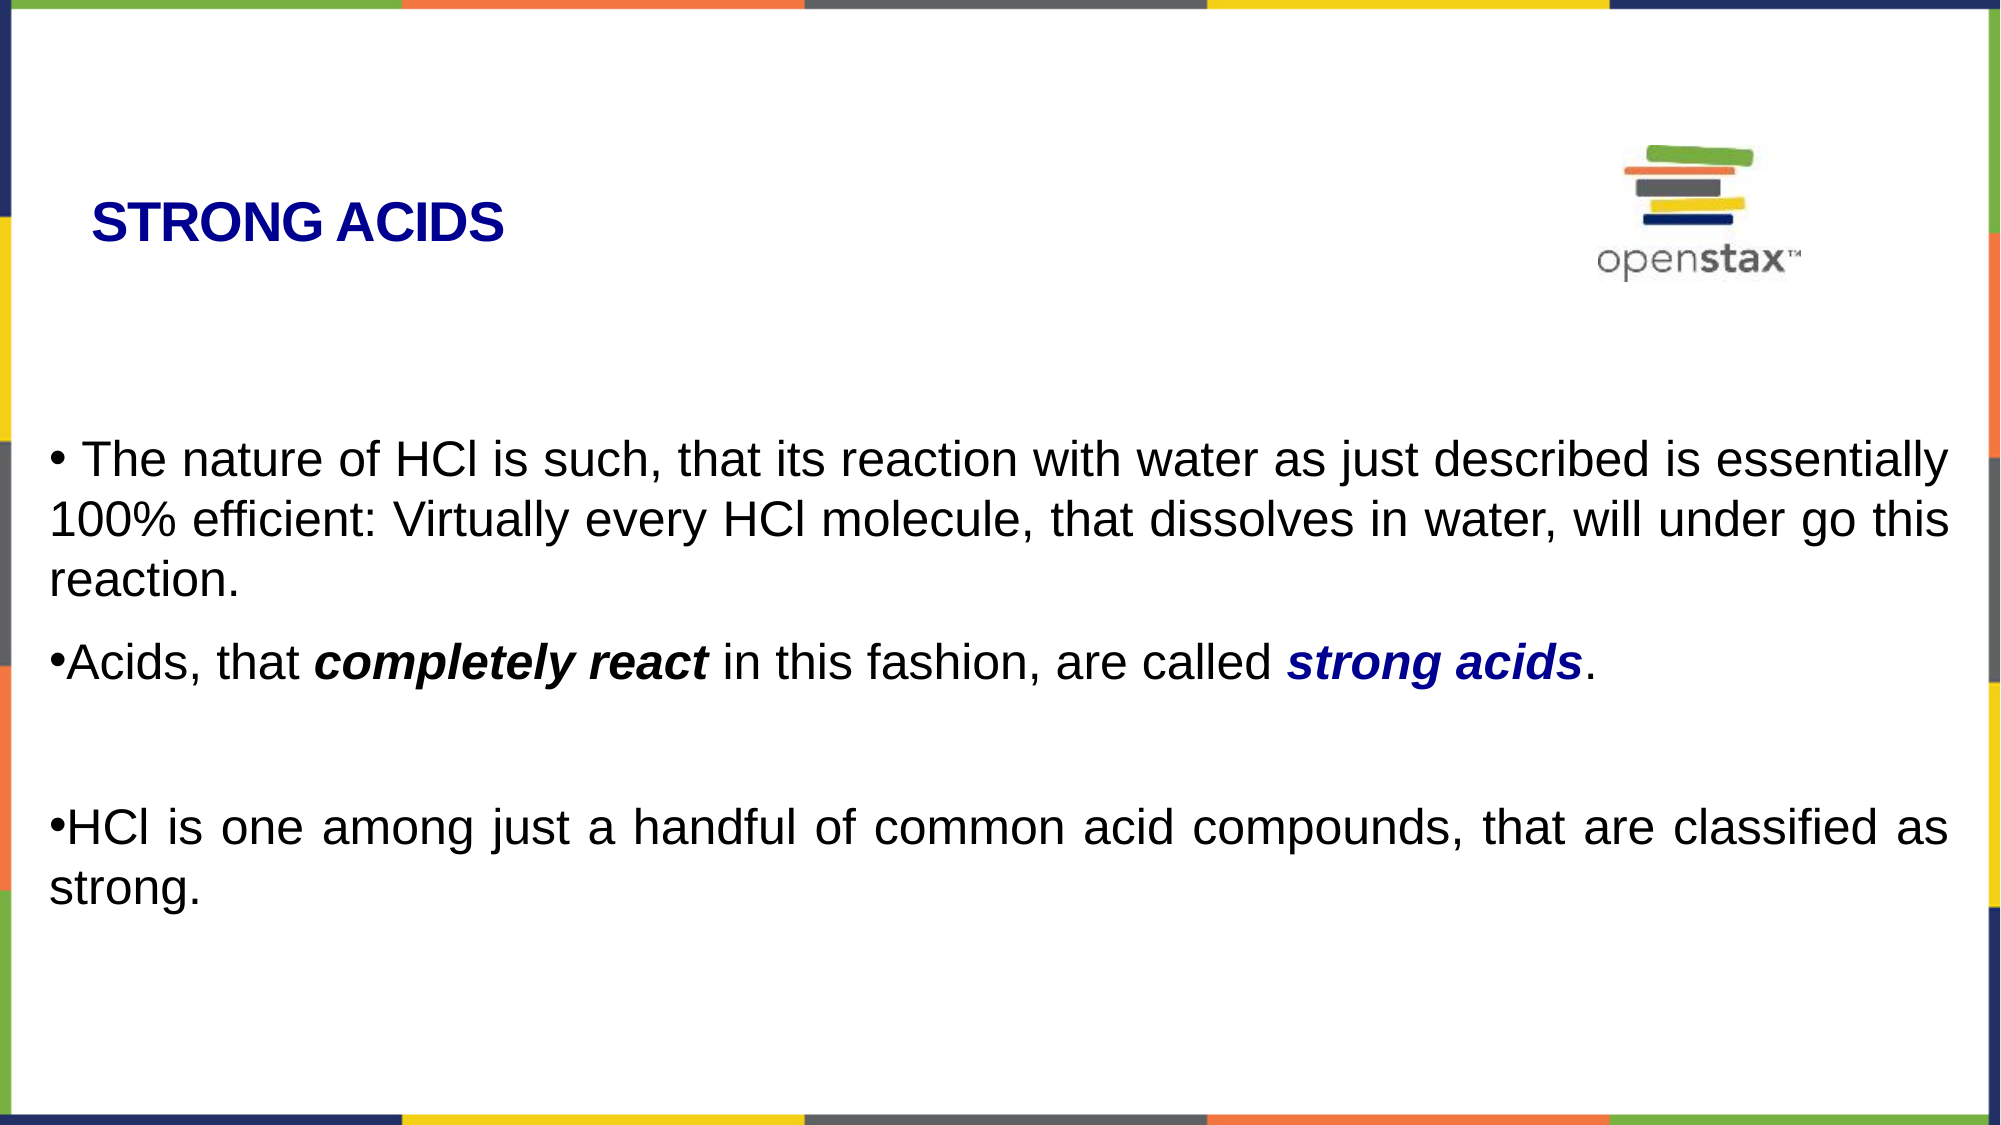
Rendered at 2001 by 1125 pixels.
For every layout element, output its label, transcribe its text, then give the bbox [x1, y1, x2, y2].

list The nature of HCl is such, that its reaction with water as just described is essentially 100% efficient: Virtually every HCl molecule, that dissolves in water, will under go this reaction. Acids, that completely react in this fashion, are called strong acids. HCl is one among just a handful of common acid compounds, that are classified as strong. [34, 336, 1965, 996]
title Strong acids [76, 176, 580, 261]
picture [0, 0, 2001, 1125]
